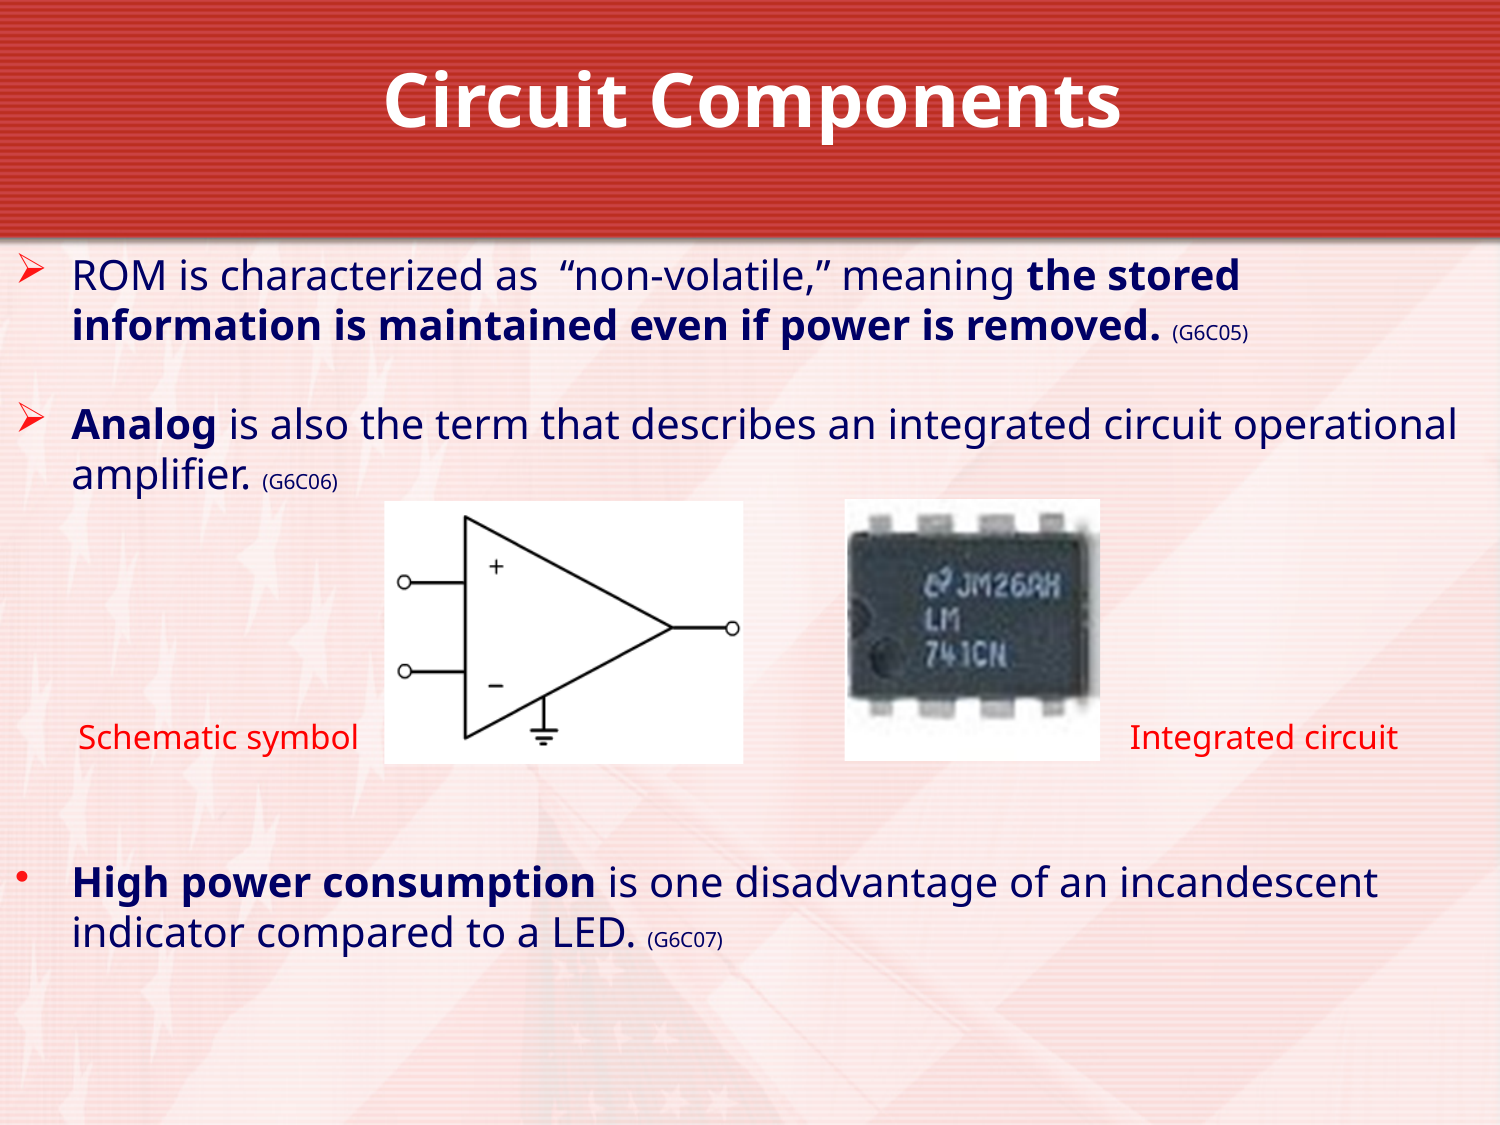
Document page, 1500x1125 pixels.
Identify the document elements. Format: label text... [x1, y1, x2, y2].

text_box Integrated circuit [1115, 708, 1424, 764]
text_box Schematic symbol [63, 708, 379, 764]
picture [844, 499, 1101, 762]
title Circuit Components [44, 51, 1463, 151]
picture [0, 0, 1500, 1125]
picture [384, 501, 744, 765]
list ROM is characterized as “non-volatile,” meaning the stored information is maintained even if power is removed. (G6C05) Analog is also the term that describes an integrated circuit operational amplifier. (G6C06) High power consumption is one disadvantage of an incandescent indicator compared to a LED. (G6C07) [0, 240, 1475, 1056]
